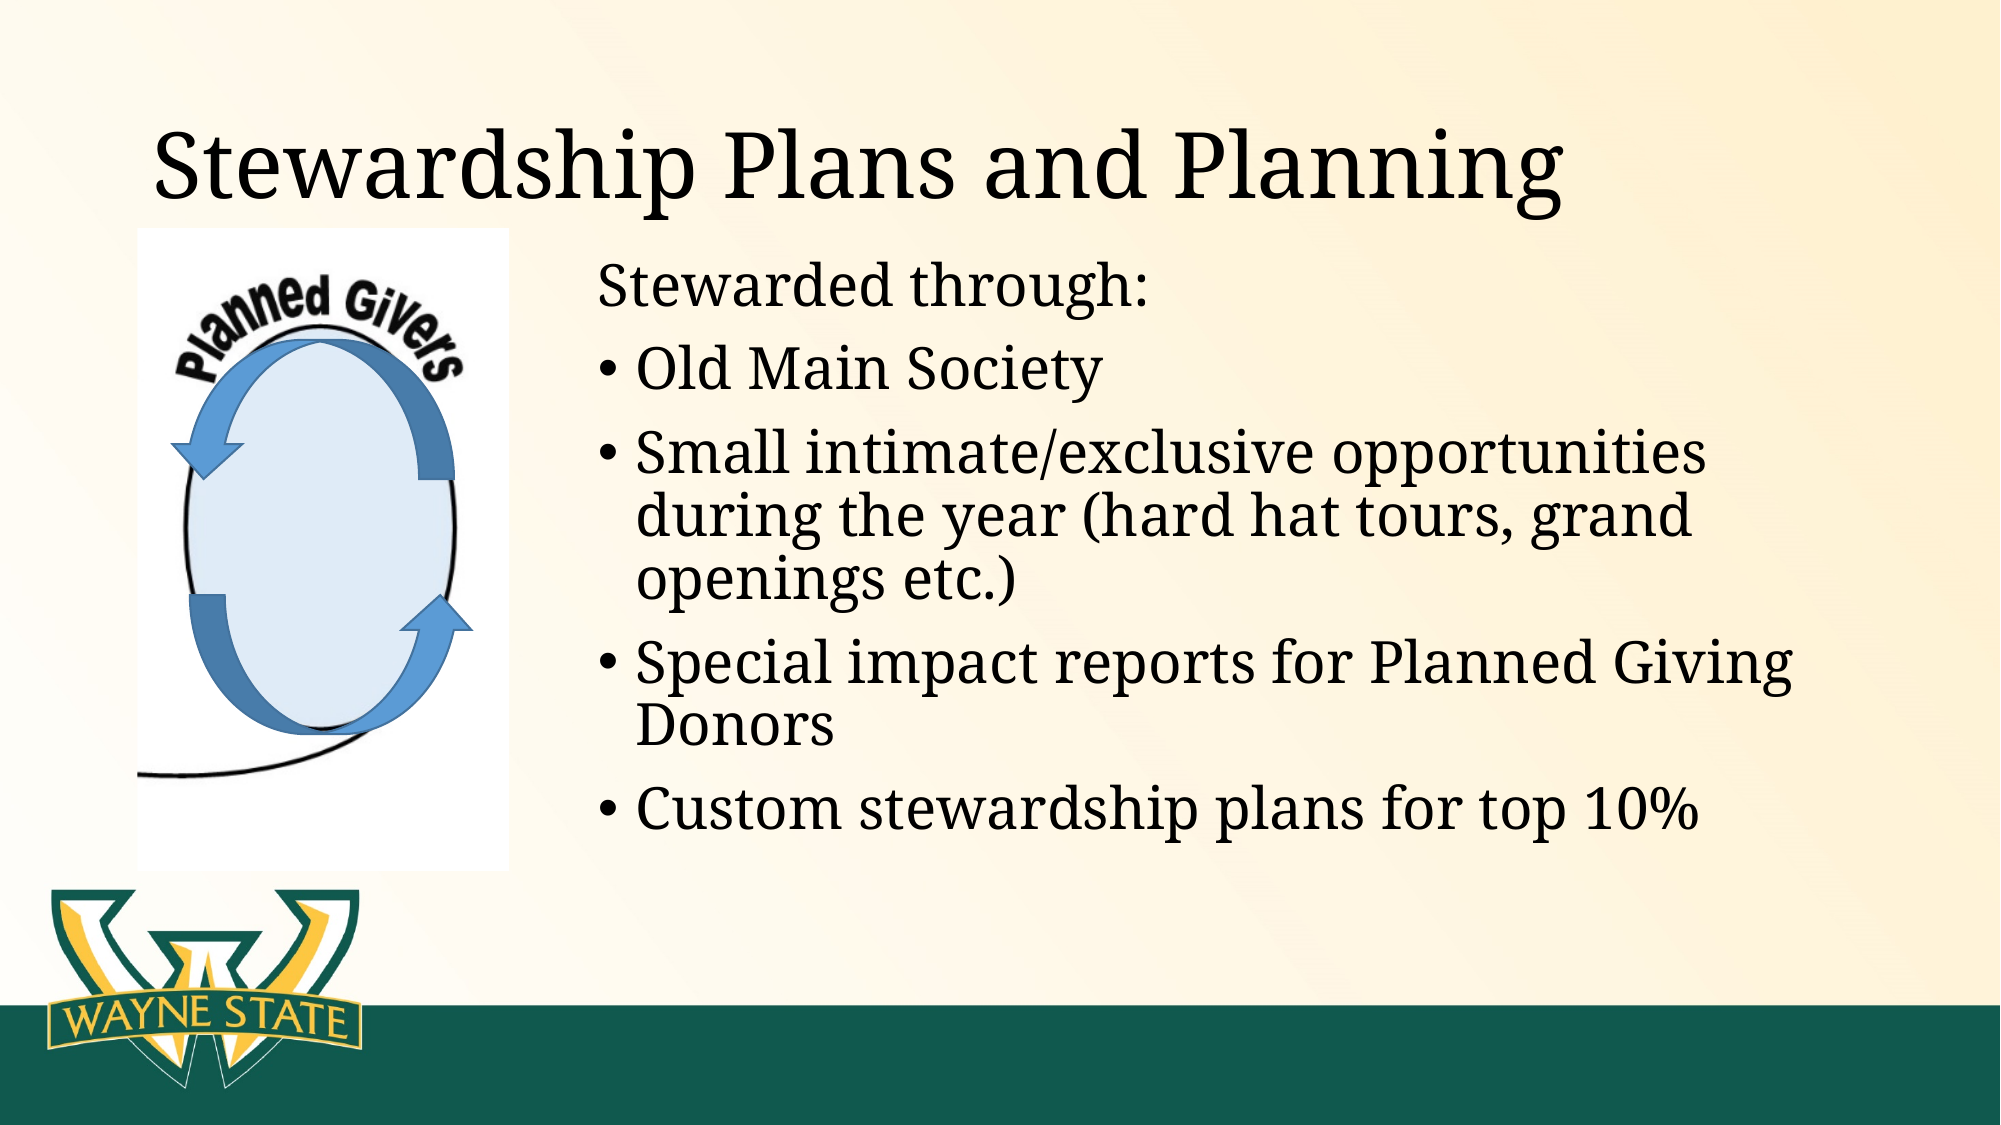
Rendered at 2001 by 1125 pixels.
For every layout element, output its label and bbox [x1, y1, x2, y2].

picture [0, 0, 2000, 1125]
text_box [168, 339, 475, 735]
list [137, 228, 510, 871]
